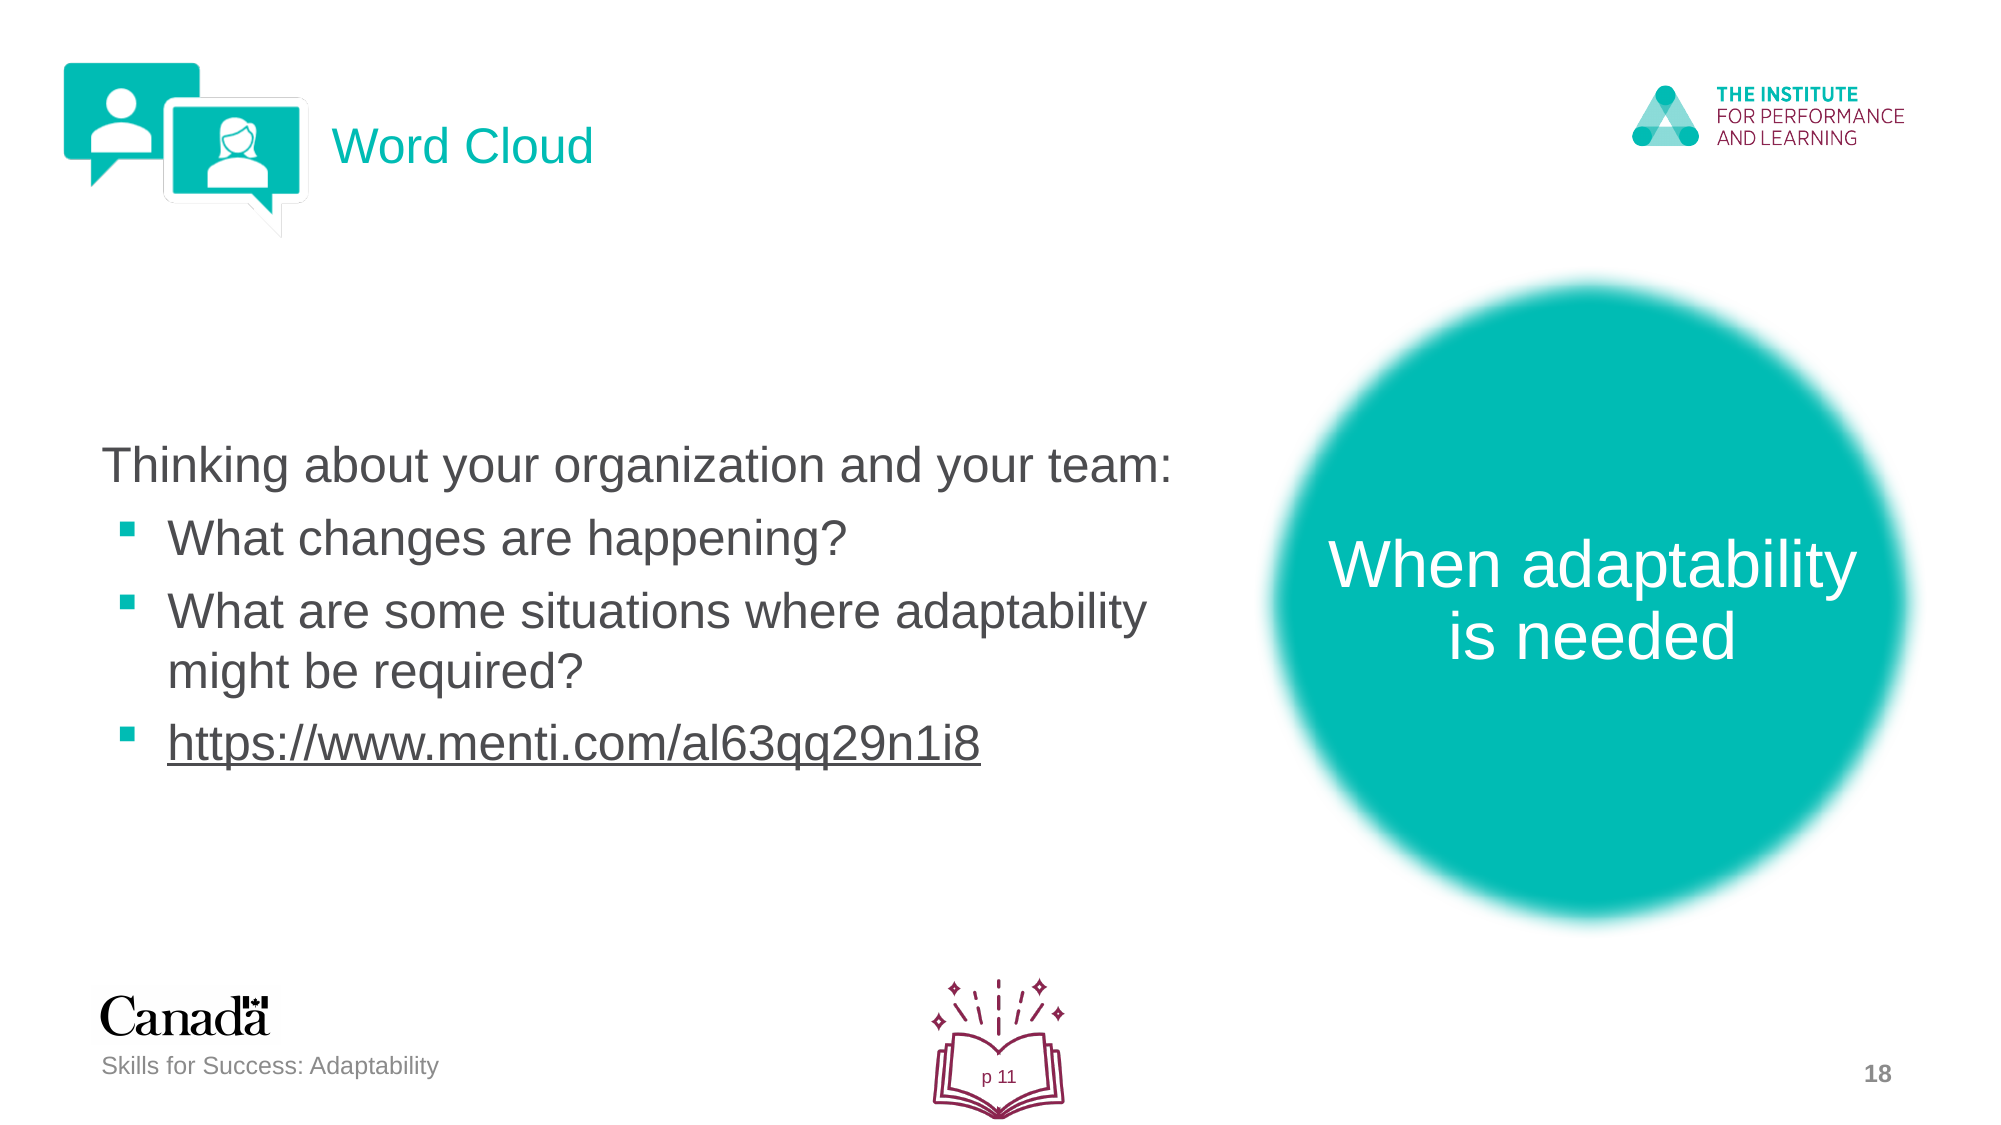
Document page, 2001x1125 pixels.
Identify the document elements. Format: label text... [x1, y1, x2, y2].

list Word Cloud [331, 95, 1119, 193]
picture [1612, 65, 1924, 166]
picture [36, 29, 332, 260]
footer Skills for Success: Adaptability [101, 1035, 777, 1096]
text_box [923, 974, 1074, 1125]
list Thinking about your organization and your team: What changes are happening? What are some situations where adaptability might be required? https://www.menti.com/al63qq29n1i8 [101, 219, 1179, 984]
picture [91, 985, 281, 1045]
title When adaptability is needed [1294, 219, 1893, 984]
slide_number 18 [1683, 1042, 1893, 1103]
